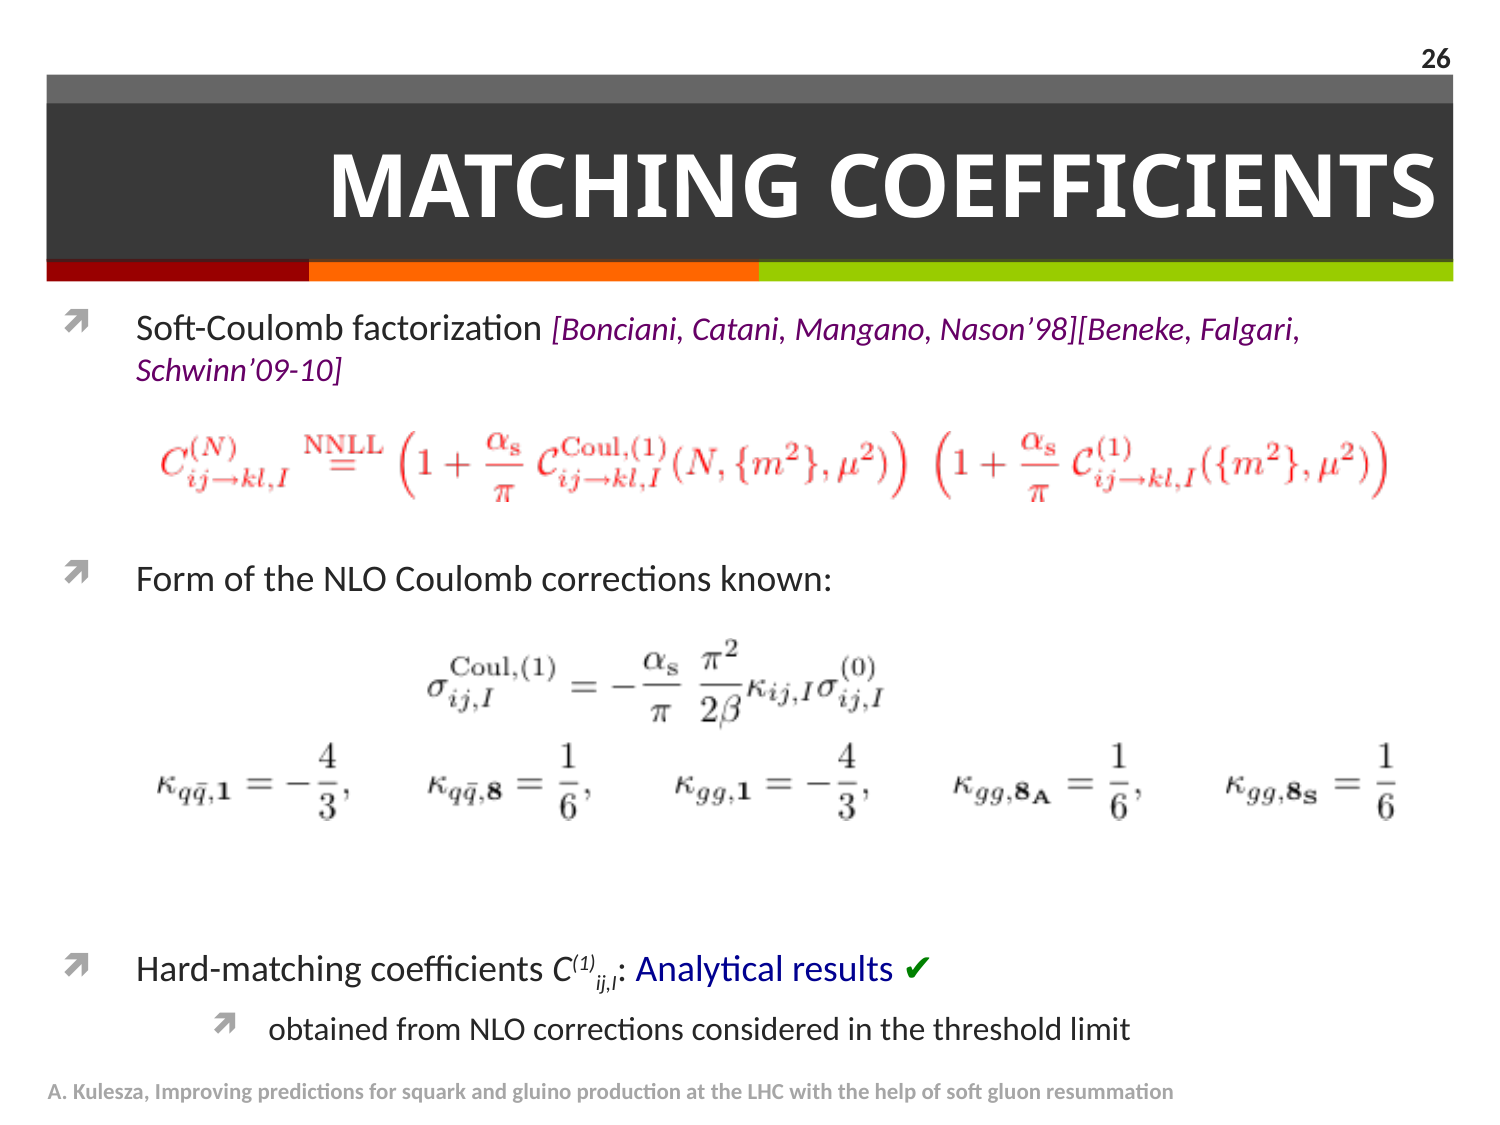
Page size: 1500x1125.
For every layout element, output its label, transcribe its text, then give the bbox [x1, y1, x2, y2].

footer A. Kulesza, Improving predictions for squark and gluino production at the LHC with the help of soft gluon resummation [32, 1055, 1320, 1125]
title Matching Coefficients [46, 103, 1454, 263]
picture [160, 430, 1389, 503]
picture [157, 638, 1398, 821]
slide_number 26 [1362, 27, 1466, 87]
list Soft-Coulomb factorization [Bonciani, Catani, Mangano, Nason’98][Beneke, Falgari, Schwinn’09-10] Form of the NLO Coulomb corrections known: Hard-matching coefficients C(1)ij,I: Analytical results ✔ obtained from NLO corrections considered in the threshold limit [46, 295, 1454, 1125]
